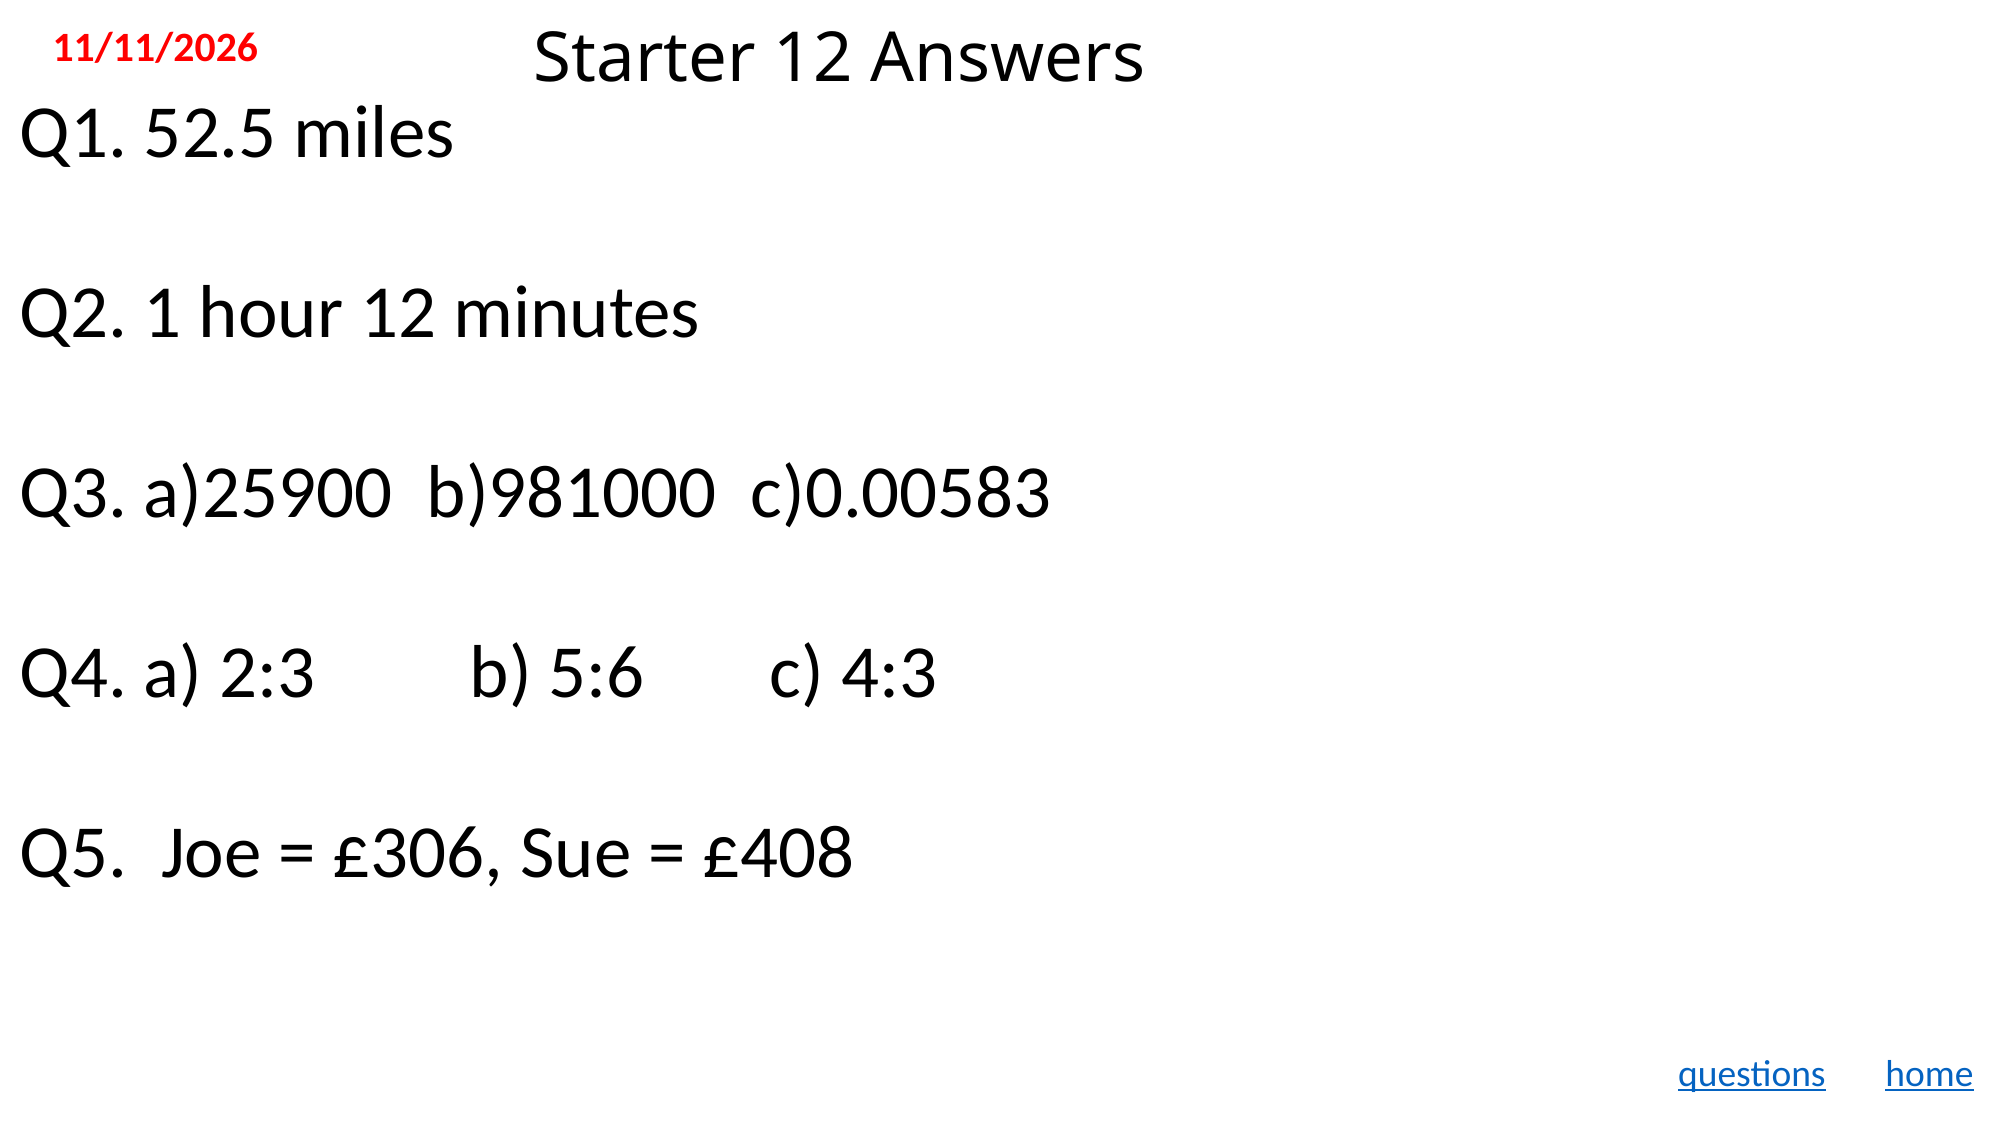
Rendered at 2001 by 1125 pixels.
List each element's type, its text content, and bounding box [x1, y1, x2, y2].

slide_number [37, 14, 488, 74]
text_box Q1. 52.5 miles Q2. 1 hour 12 minutes Q3. a)25900 b)981000 c)0.00583 Q4. a) 2:3 b) 5:6 c) 4:3 Q5. Joe = £306, Sue = £408 [5, 74, 1068, 900]
text_box questions [1663, 1041, 1841, 1102]
title Starter 12 Answers [488, 14, 1267, 105]
text_box home [1870, 1041, 1989, 1102]
